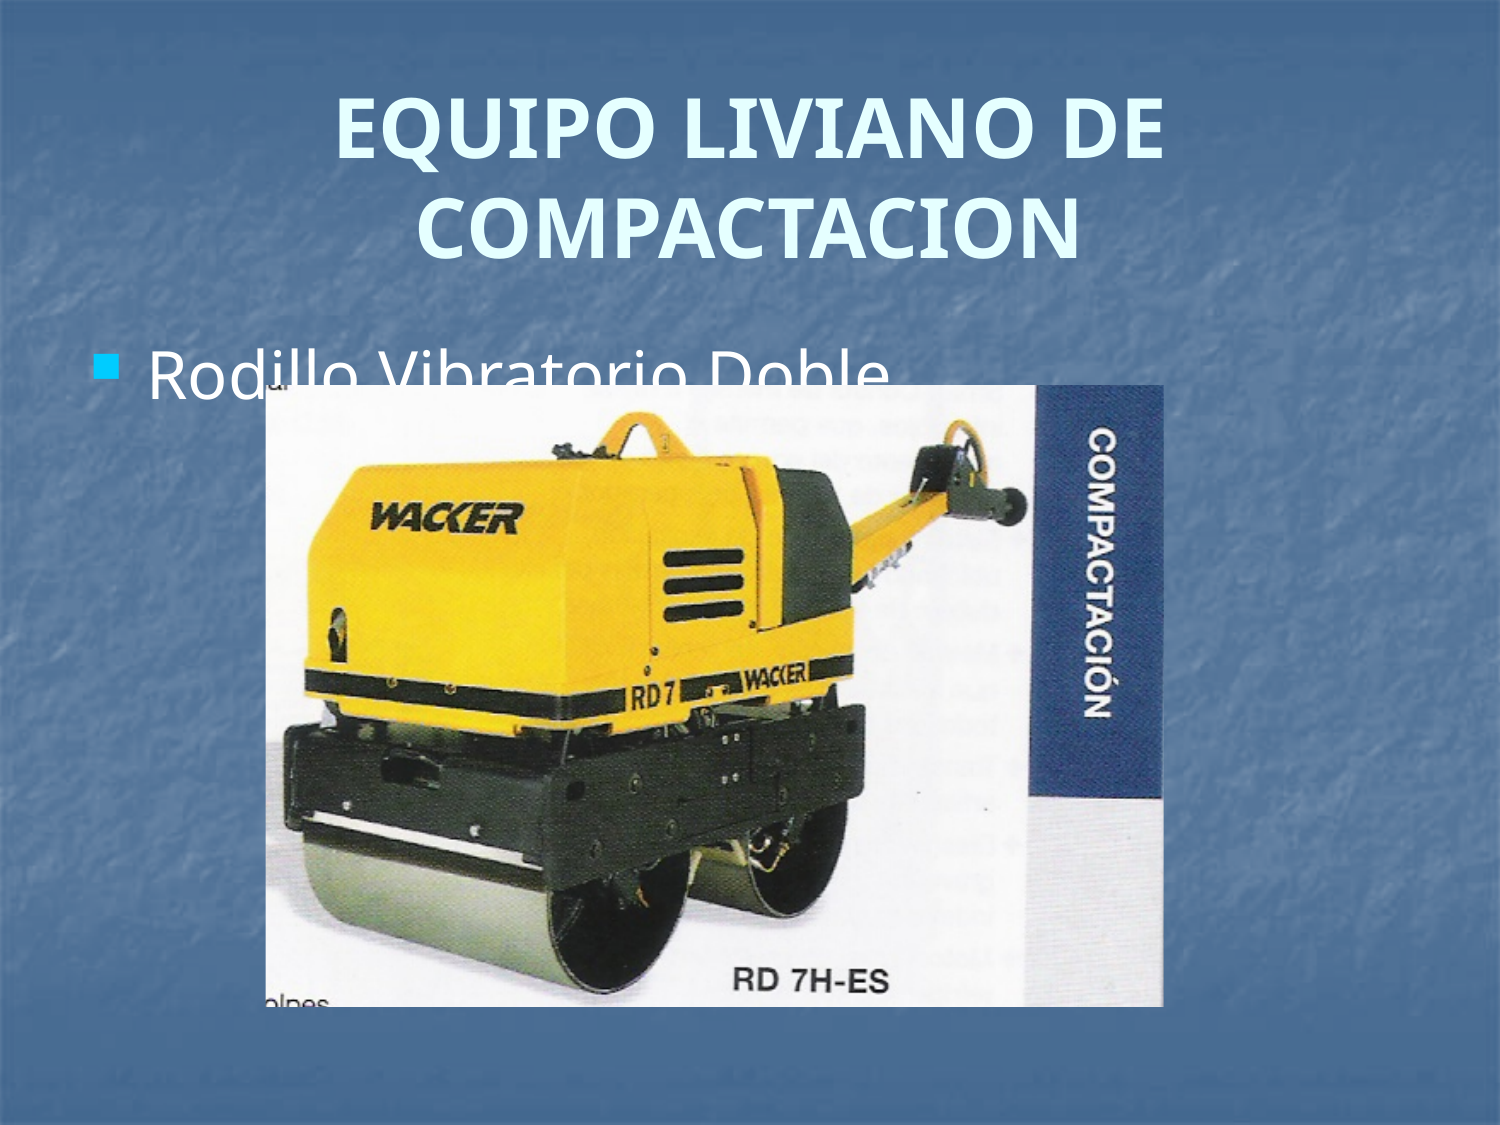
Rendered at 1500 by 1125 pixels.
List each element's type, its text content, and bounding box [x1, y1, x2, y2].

title EQUIPO LIVIANO DE COMPACTACION [74, 62, 1426, 288]
picture [265, 385, 1164, 1007]
list Rodillo Vibratorio Doble [74, 324, 1426, 1001]
